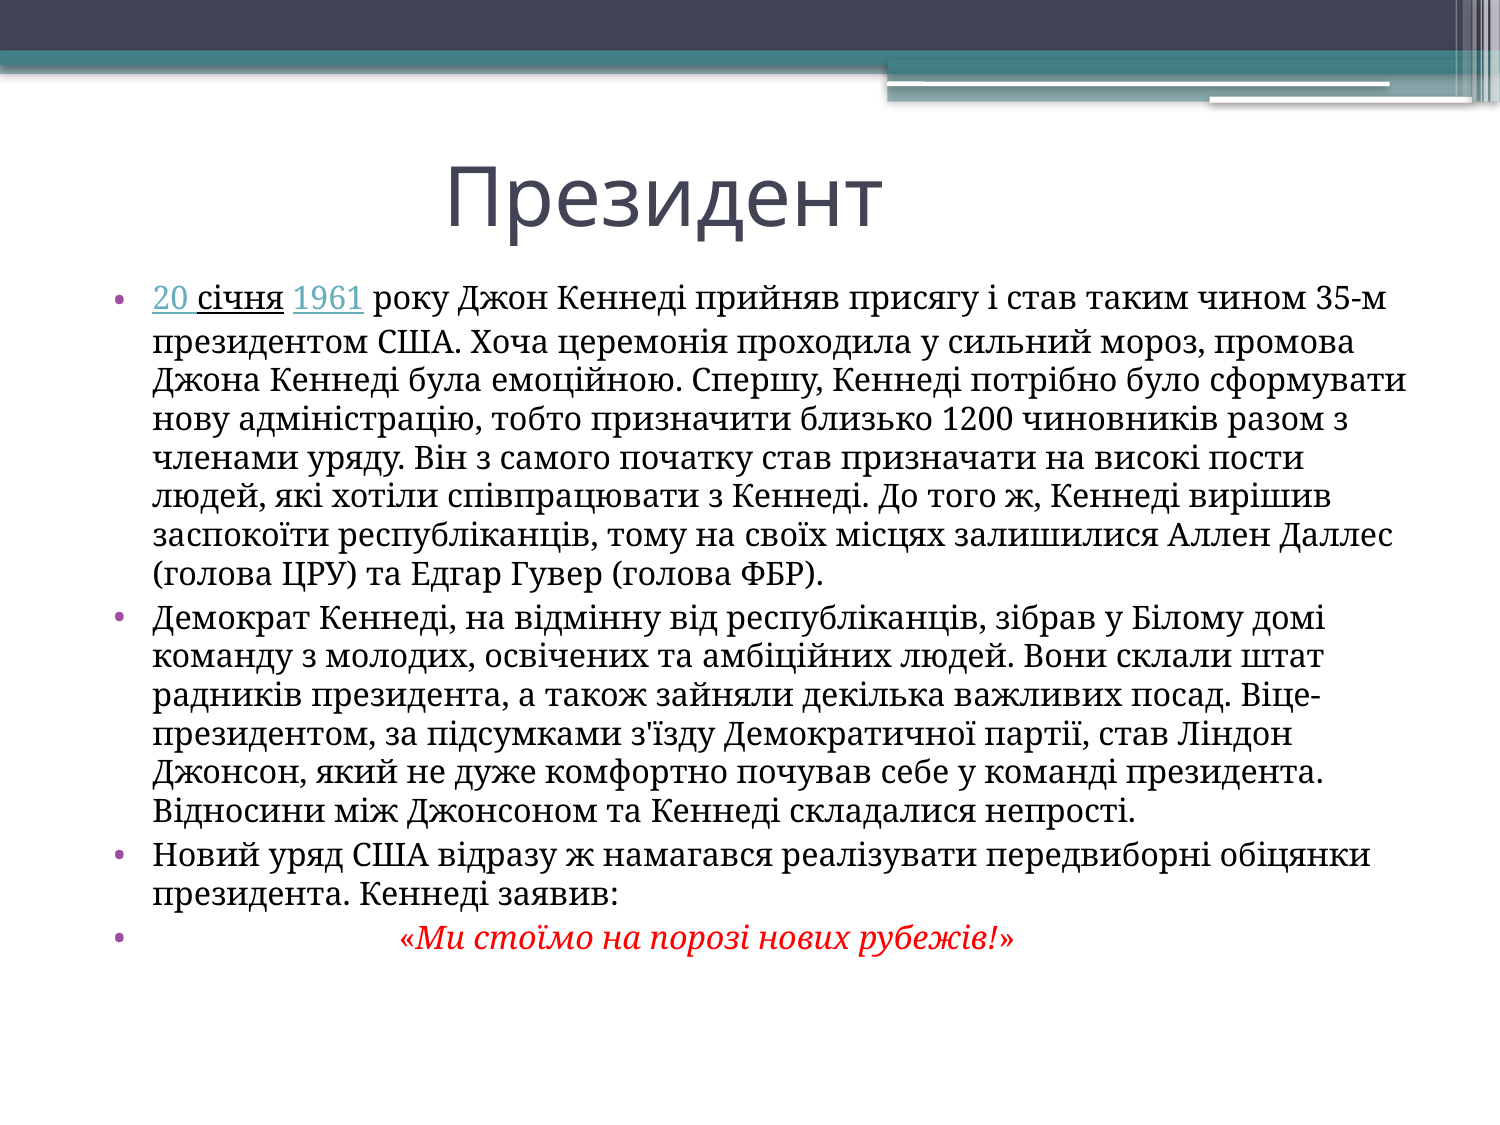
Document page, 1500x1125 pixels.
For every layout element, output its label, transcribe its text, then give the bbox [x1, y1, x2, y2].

list 20 січня 1961 року Джон Кеннеді прийняв присягу і став таким чином 35-м президентом США. Хоча церемонія проходила у сильний мороз, промова Джона Кеннеді була емоційною. Спершу, Кеннеді потрібно було сформувати нову адміністрацію, тобто призначити близько 1200 чиновників разом з членами уряду. Він з самого початку став призначати на високі пости людей, які хотіли співпрацювати з Кеннеді. До того ж, Кеннеді вирішив заспокоїти республіканців, тому на своїх місцях залишилися Аллен Даллес (голова ЦРУ) та Едгар Гувер (голова ФБР). Демократ Кеннеді, на відмінну від республіканців, зібрав у Білому домі команду з молодих, освічених та амбіційних людей. Вони склали штат радників президента, а також зайняли декілька важливих посад. Віце-президентом, за підсумками з'їзду Демократичної партії, став Ліндон Джонсон, який не дуже комфортно почував себе у команді президента. Відносини між Джонсоном та Кеннеді складалися непрості. Новий уряд США відразу ж намагався реалізувати передвиборні обіцянки президента. Кеннеді заявив: «Ми стоїмо на порозі нових рубежів!» [82, 269, 1432, 979]
title Президент [58, 105, 1409, 281]
